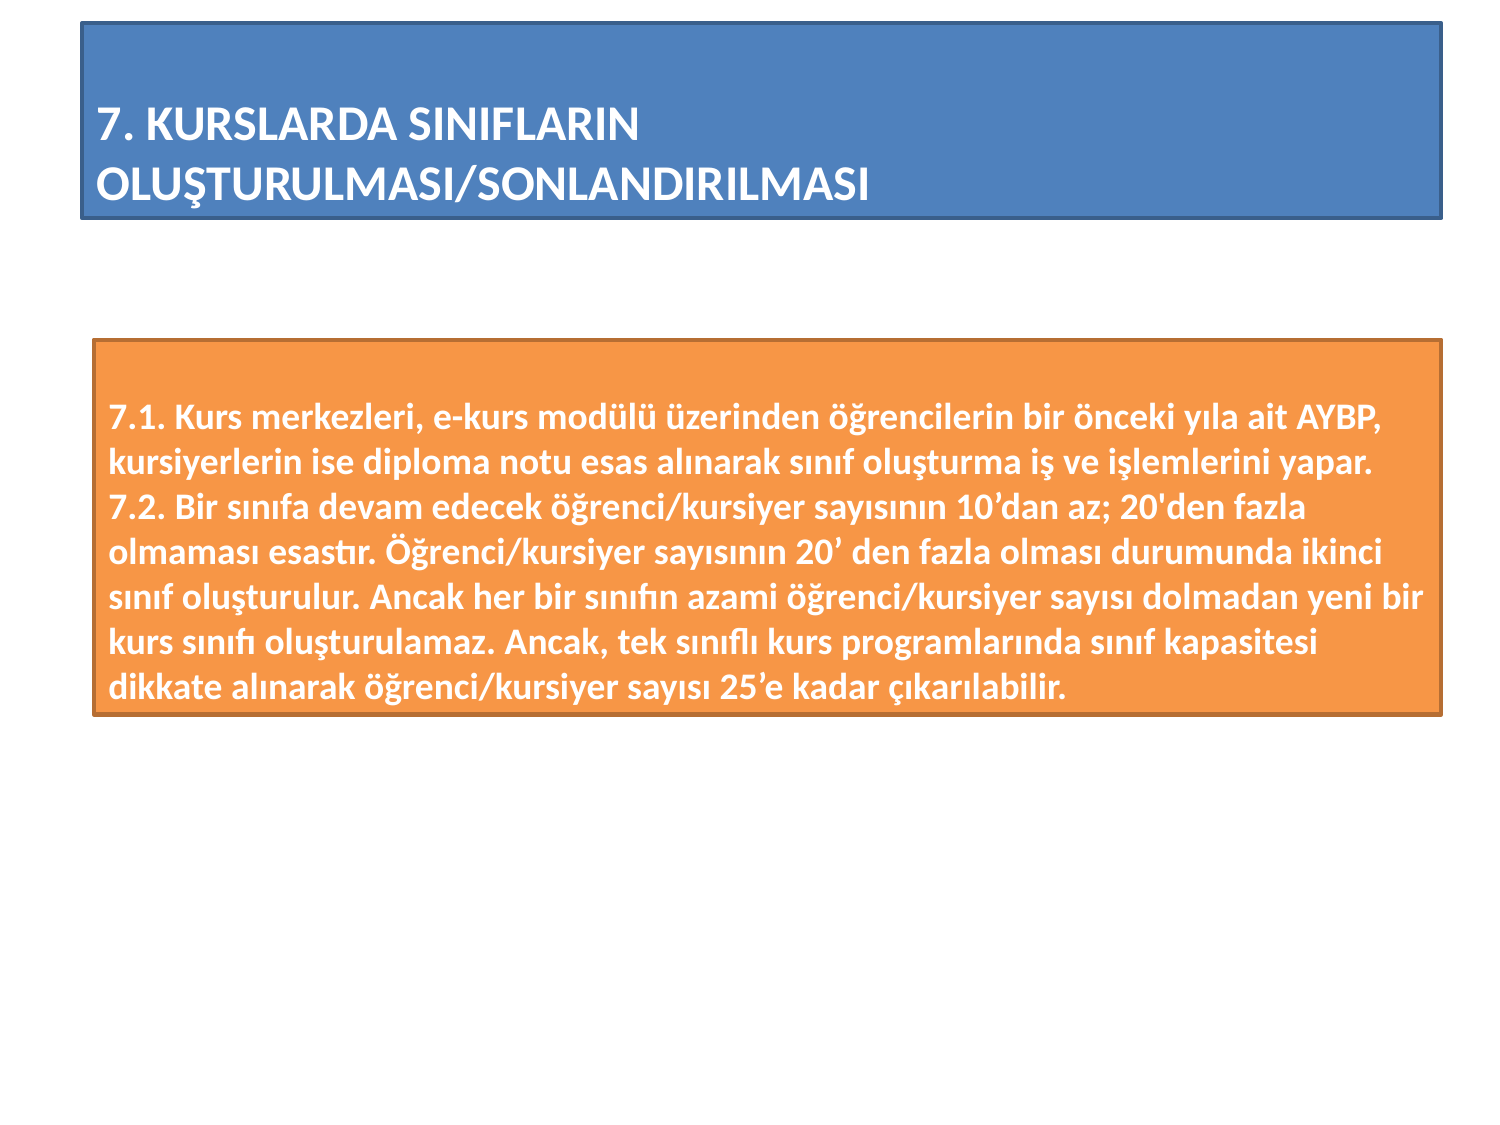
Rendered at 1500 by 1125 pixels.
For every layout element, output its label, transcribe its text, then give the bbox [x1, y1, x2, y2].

text_box 7.1. Kurs merkezleri, e-kurs modülü üzerinden öğrencilerin bir önceki yıla ait AYBP, kursiyerlerin ise diploma notu esas alınarak sınıf oluşturma iş ve işlemlerini yapar. 7.2. Bir sınıfa devam edecek öğrenci/kursiyer sayısının 10’dan az; 20'den fazla olmaması esastır. Öğrenci/kursiyer sayısının 20’ den fazla olması durumunda ikinci sınıf oluşturulur. Ancak her bir sınıfın azami öğrenci/kursiyer sayısı dolmadan yeni bir kurs sınıfı oluşturulamaz. Ancak, tek sınıflı kurs programlarında sınıf kapasitesi dikkate alınarak öğrenci/kursiyer sayısı 25’e kadar çıkarılabilir. [92, 338, 1443, 717]
text_box 7. KURSLARDA SINIFLARIN OLUŞTURULMASI/SONLANDIRILMASI [80, 21, 1443, 220]
